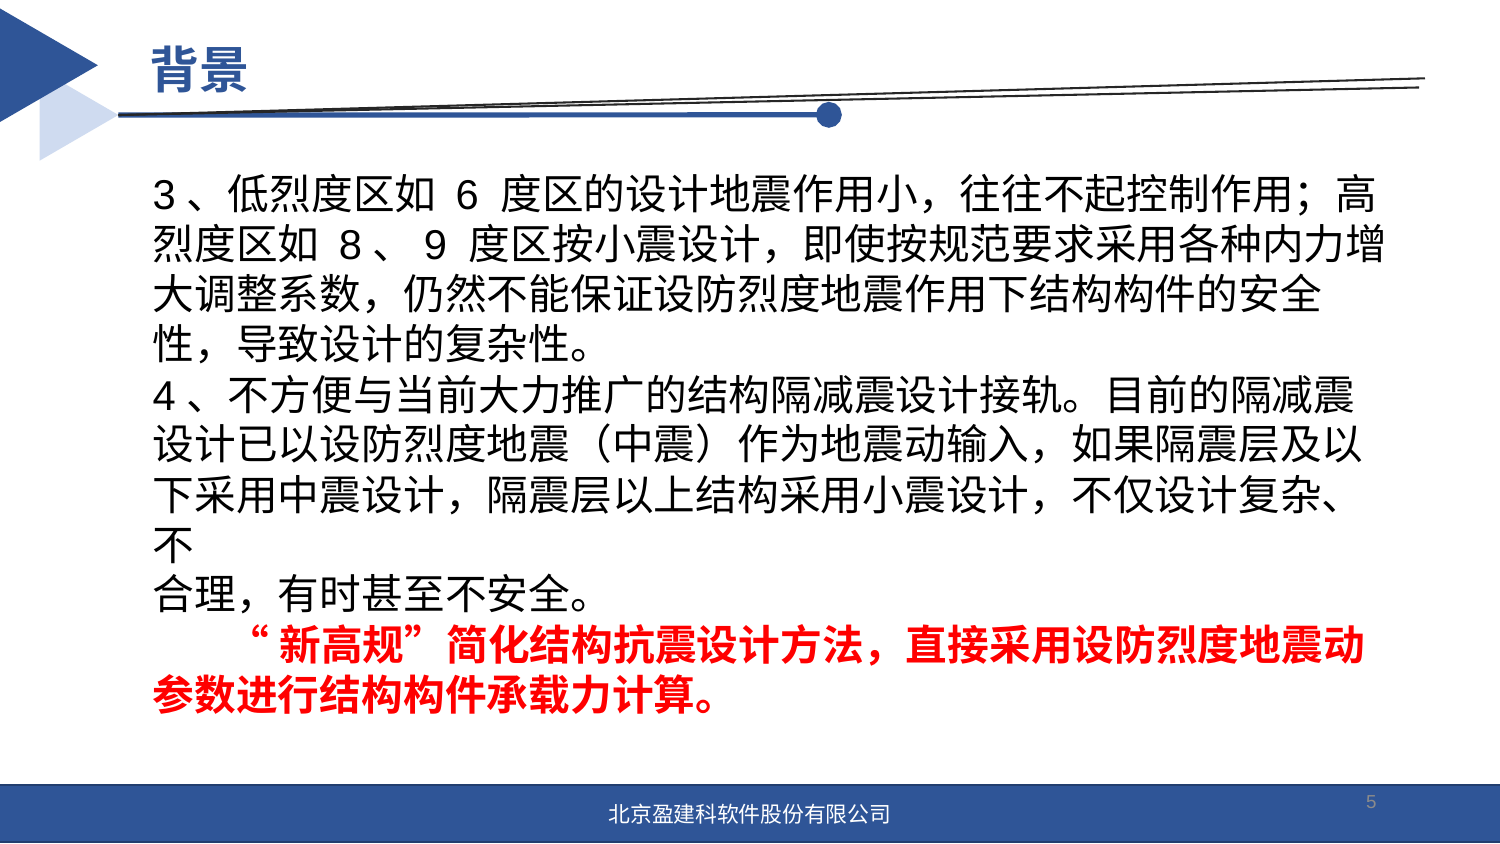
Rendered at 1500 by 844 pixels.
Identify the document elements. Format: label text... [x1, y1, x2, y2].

text_box 3、低烈度区如 6 度区的设计地震作用小，往往不起控制作用；高烈度区如 8、9 度区按小震设计，即使按规范要求采用各种内力增大调整系数，仍然不能保证设防烈度地震作用下结构构件的安全性，导致设计的复杂性。 4、不方便与当前大力推广的结构隔减震设计接轨。目前的隔减震设计已以设防烈度地震（中震）作为地震动输入，如果隔震层及以下采用中震设计，隔震层以上结构采用小震设计，不仅设计复杂、不 合理，有时甚至不安全。 “新高规”简化结构抗震设计方法，直接采用设防烈度地震动参数进行结构构件承载力计算。 [137, 160, 1410, 726]
text_box [0, 7, 100, 124]
slide_number 5 [1059, 781, 1392, 821]
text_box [1399, 78, 1425, 88]
text_box [38, 84, 118, 163]
text_box 背景 [134, 32, 1301, 107]
